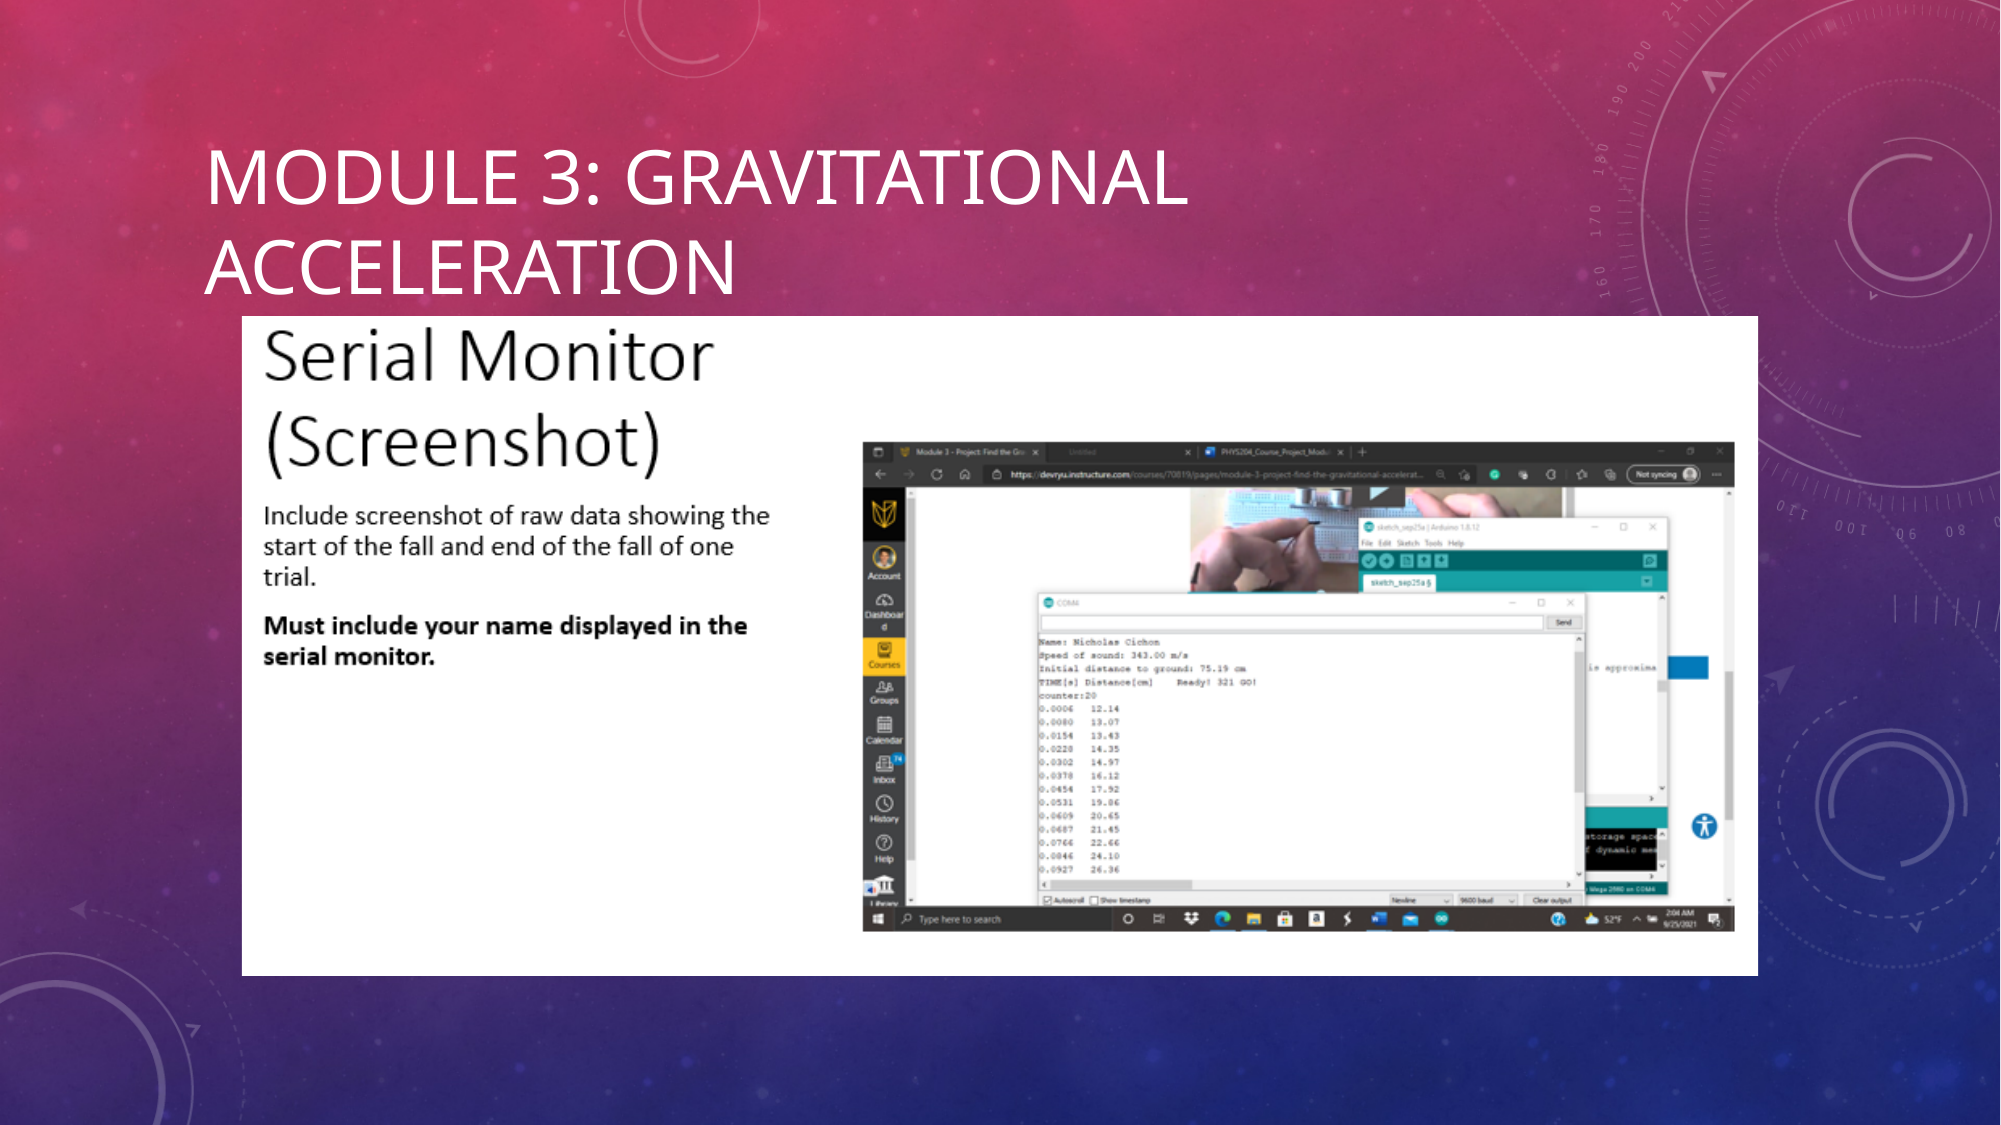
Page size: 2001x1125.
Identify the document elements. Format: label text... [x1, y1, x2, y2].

title Module 3: Gravitational Acceleration [189, 99, 1593, 339]
picture [0, 0, 2001, 1125]
